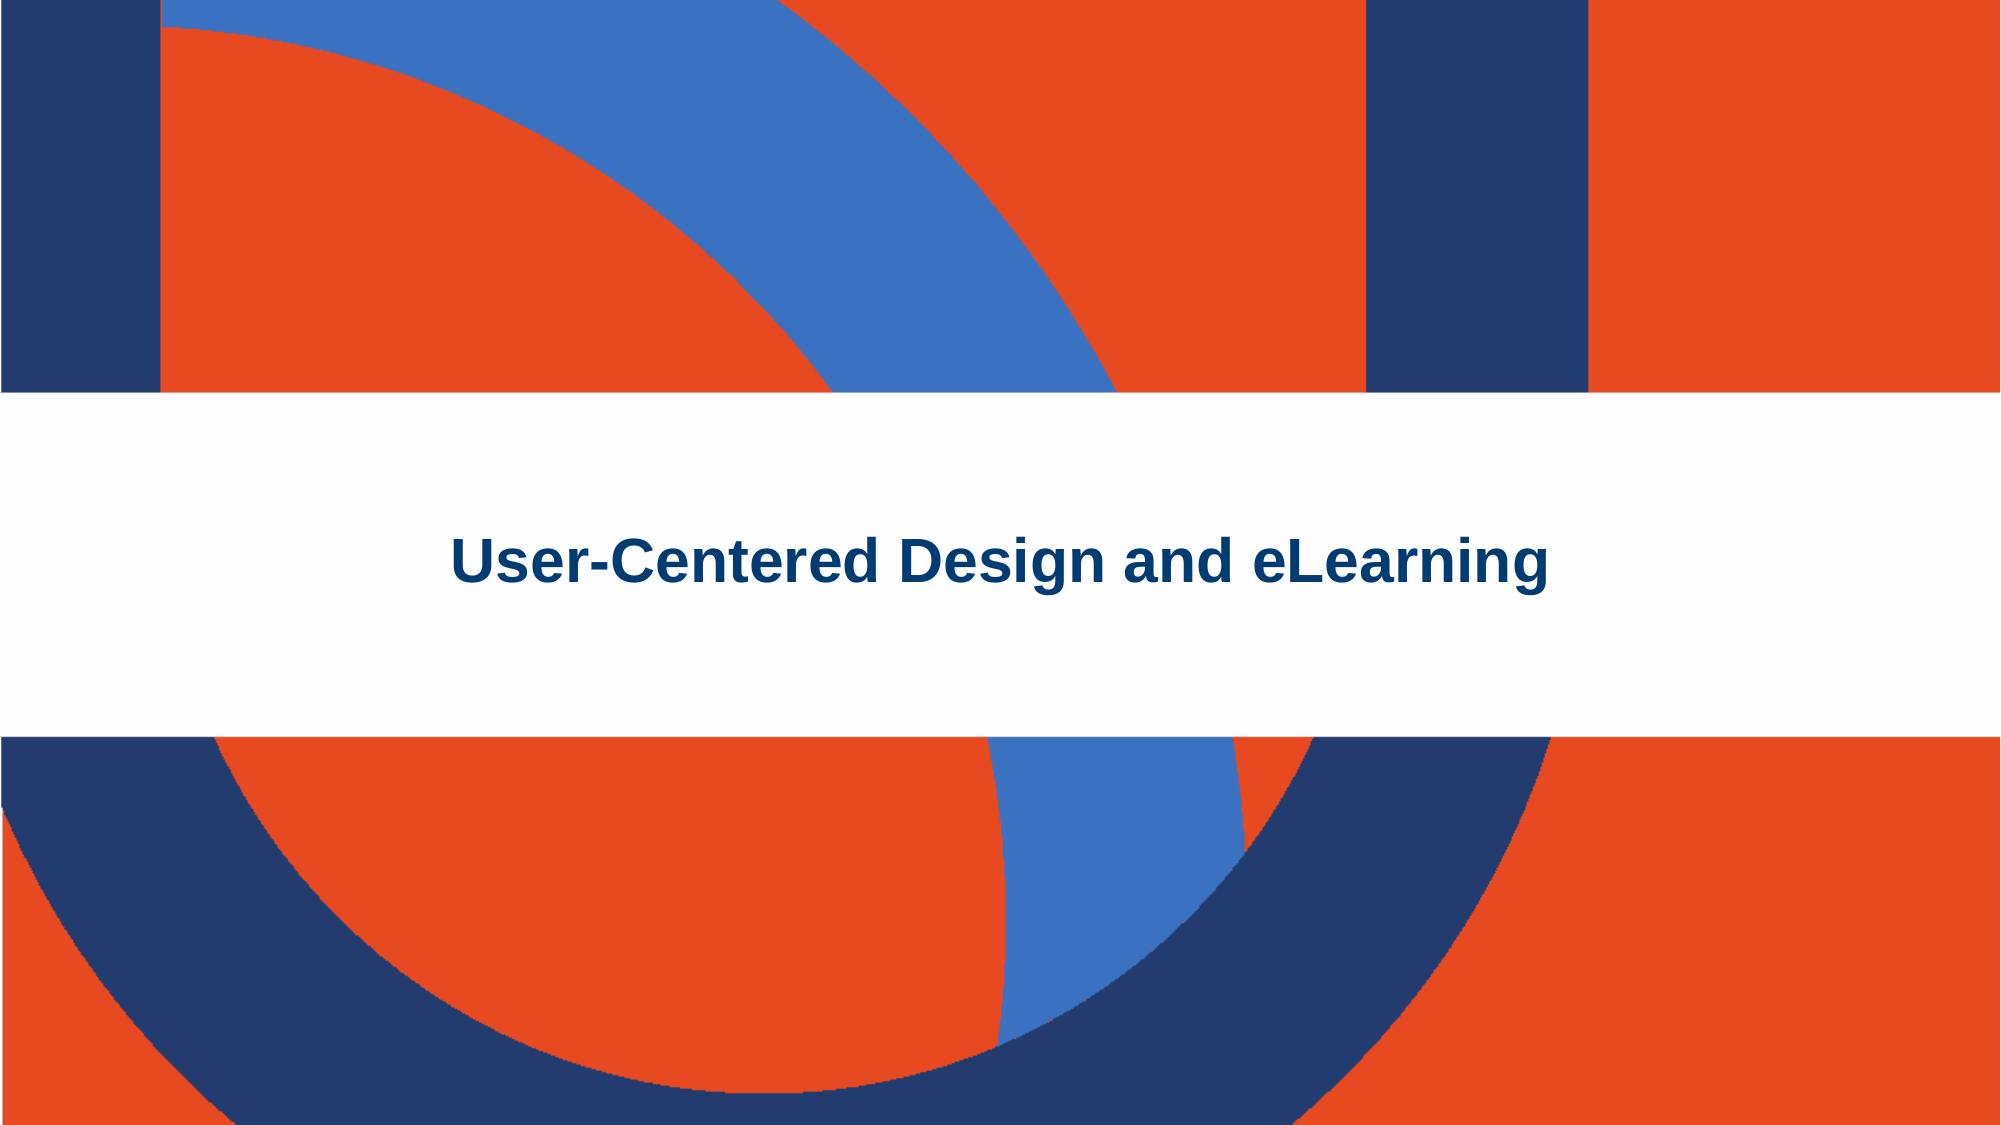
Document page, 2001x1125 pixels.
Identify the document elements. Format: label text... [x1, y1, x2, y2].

title User-Centered Design and eLearning [85, 453, 1918, 672]
picture [0, 0, 2001, 1125]
